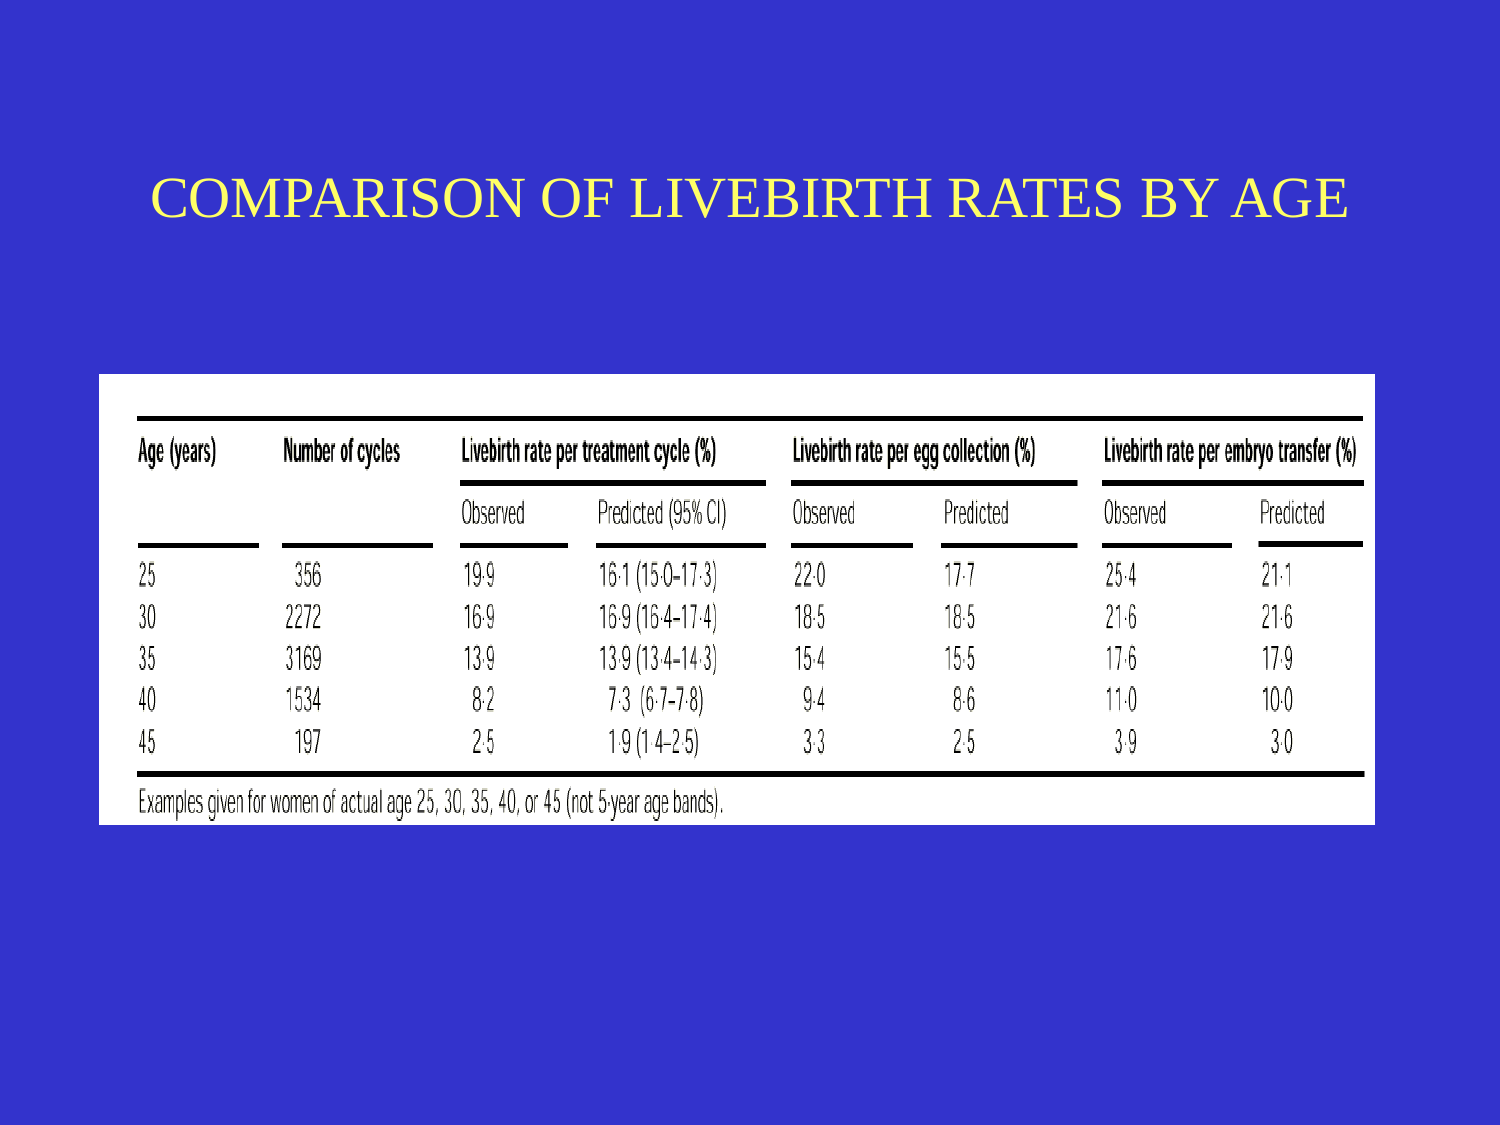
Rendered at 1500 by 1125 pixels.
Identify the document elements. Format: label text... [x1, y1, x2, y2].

title COMPARISON OF LIVEBIRTH RATES BY AGE [112, 99, 1388, 288]
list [99, 374, 1376, 826]
